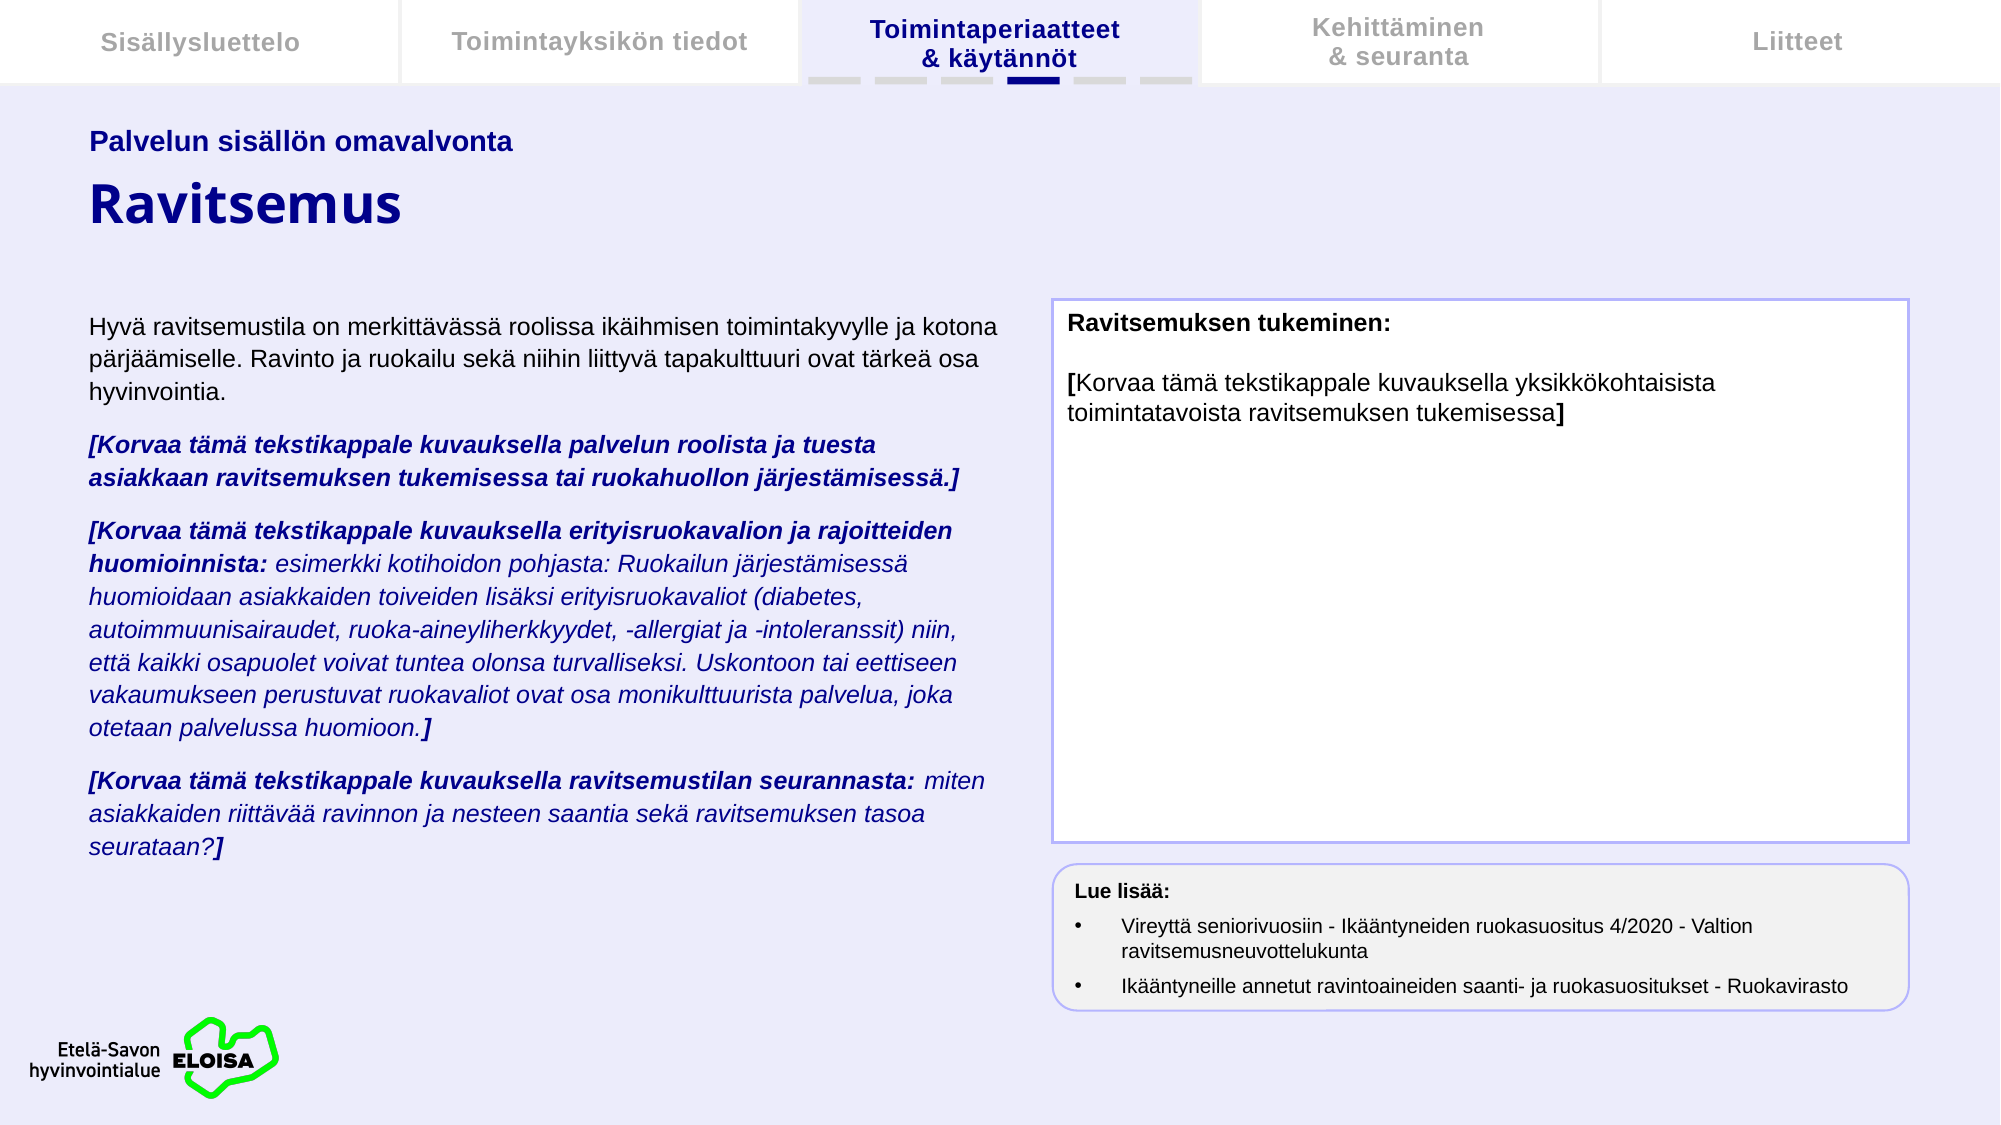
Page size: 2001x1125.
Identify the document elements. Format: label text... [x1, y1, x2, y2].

text_box Lue lisää: Vireyttä seniorivuosiin - Ikääntyneiden ruokasuositus 4/2020 - Valtion ravitsemusneuvottelukunta Ikääntyneille annetut ravintoaineiden saanti- ja ruokasuositukset - Ruokavirasto [1051, 863, 1910, 1012]
title Ravitsemus [74, 134, 1926, 278]
list Hyvä ravitsemustila on merkittävässä roolissa ikäihmisen toimintakyvylle ja kotona pärjäämiselle. Ravinto ja ruokailu sekä niihin liittyvä tapakulttuuri ovat tärkeä osa hyvinvointia. [Korvaa tämä tekstikappale kuvauksella palvelun roolista ja tuesta asiakkaan ravitsemuksen tukemisessa tai ruokahuollon järjestämisessä.] [Korvaa tämä tekstikappale kuvauksella erityisruokavalion ja rajoitteiden huomioinnista: esimerkki kotihoidon pohjasta: Ruokailun järjestämisessä huomioidaan asiakkaiden toiveiden lisäksi erityisruokavaliot (diabetes, autoimmuunisairaudet, ruoka-aineyliherkkyydet, -allergiat ja -intoleranssit) niin, että kaikki osapuolet voivat tuntea olonsa turvalliseksi. Uskontoon tai eettiseen vakaumukseen perustuvat ruokavaliot ovat osa monikulttuurista palvelua, joka otetaan palvelussa huomioon.] [Korvaa tämä tekstikappale kuvauksella ravitsemustilan seurannasta: miten asiakkaiden riittävää ravinnon ja nesteen saantia sekä ravitsemuksen tasoa seurataan?] [74, 299, 1926, 1003]
picture [25, 1010, 286, 1105]
text_box Palvelun sisällön omavalvonta [74, 122, 529, 158]
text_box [808, 76, 1193, 85]
text_box Ravitsemuksen tukeminen: [Korvaa tämä tekstikappale kuvauksella yksikkökohtaisista toimintatavoista ravitsemuksen tukemisessa] [1052, 298, 1910, 843]
